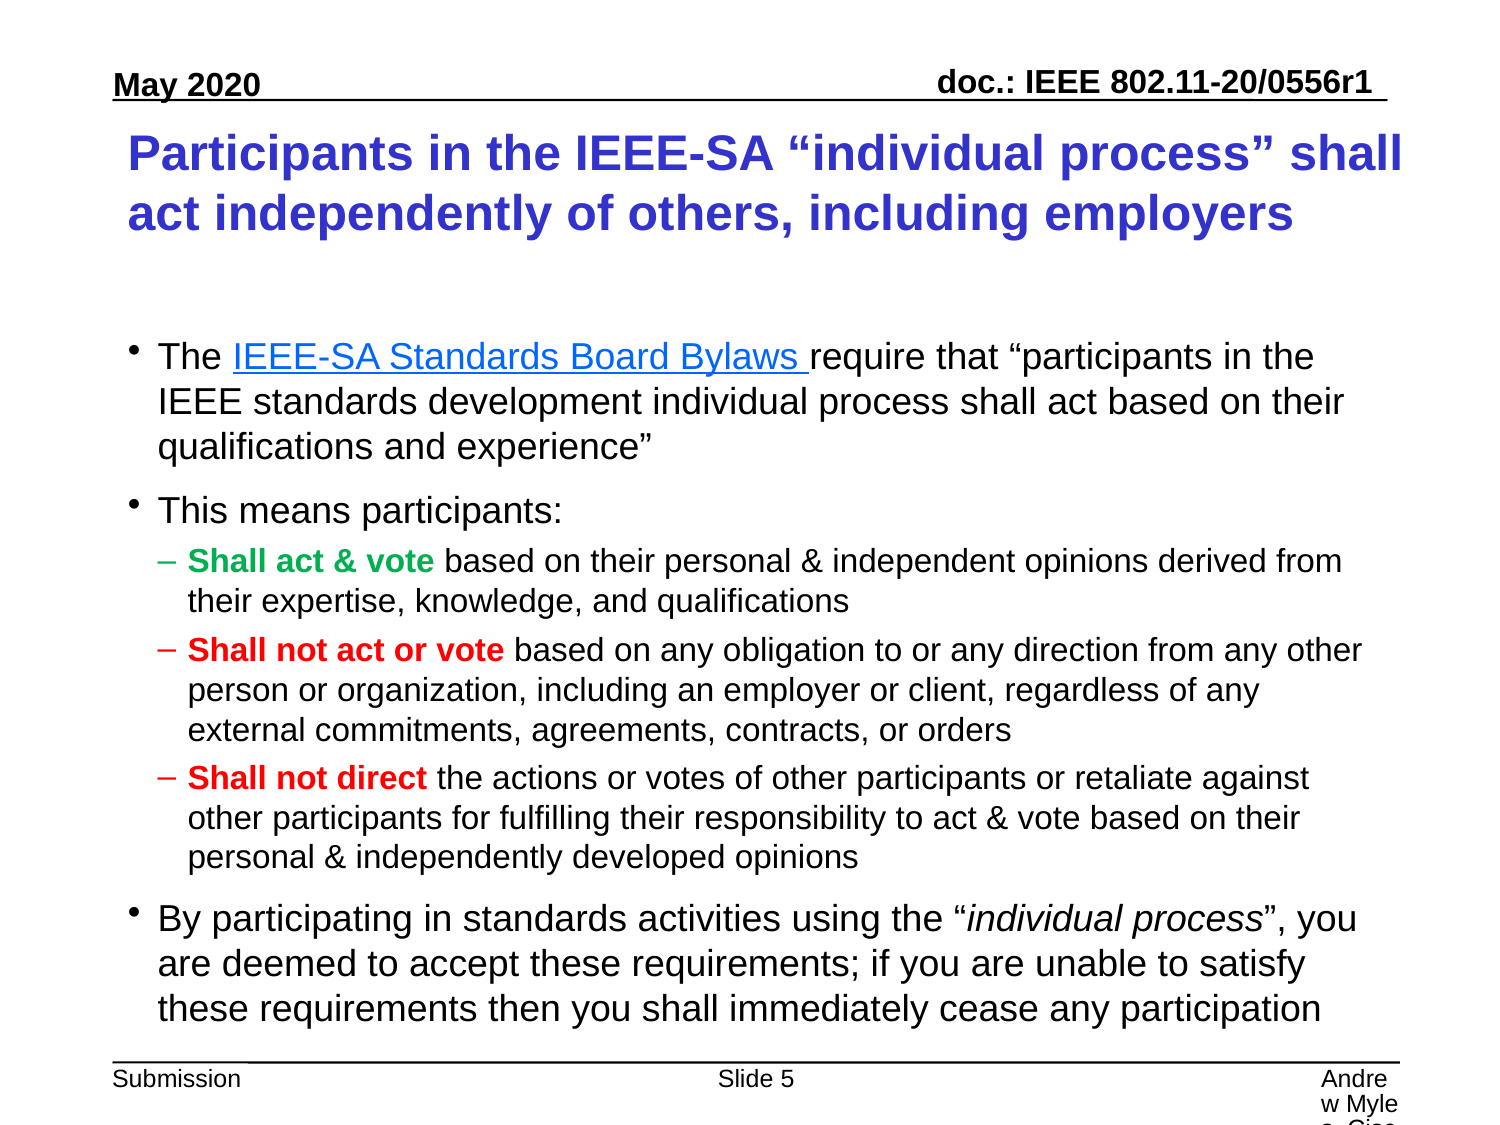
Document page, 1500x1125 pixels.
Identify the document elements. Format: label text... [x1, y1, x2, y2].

list The IEEE-SA Standards Board Bylaws require that “participants in the IEEE standards development individual process shall act based on their qualifications and experience” This means participants: Shall act & vote based on their personal & independent opinions derived from their expertise, knowledge, and qualifications Shall not act or vote based on any obligation to or any direction from any other person or organization, including an employer or client, regardless of any external commitments, agreements, contracts, or orders Shall not direct the actions or votes of other participants or retaliate against other participants for fulfilling their responsibility to act & vote based on their personal & independently developed opinions By participating in standards activities using the “individual process”, you are deemed to accept these requirements; if you are unable to satisfy these requirements then you shall immediately cease any participation [112, 324, 1388, 1000]
slide_number Slide 5 [709, 1061, 803, 1093]
title Participants in the IEEE-SA “individual process” shall act independently of others, including employers [112, 112, 1450, 288]
footer Andrew Myles, Cisco [1320, 1061, 1402, 1093]
